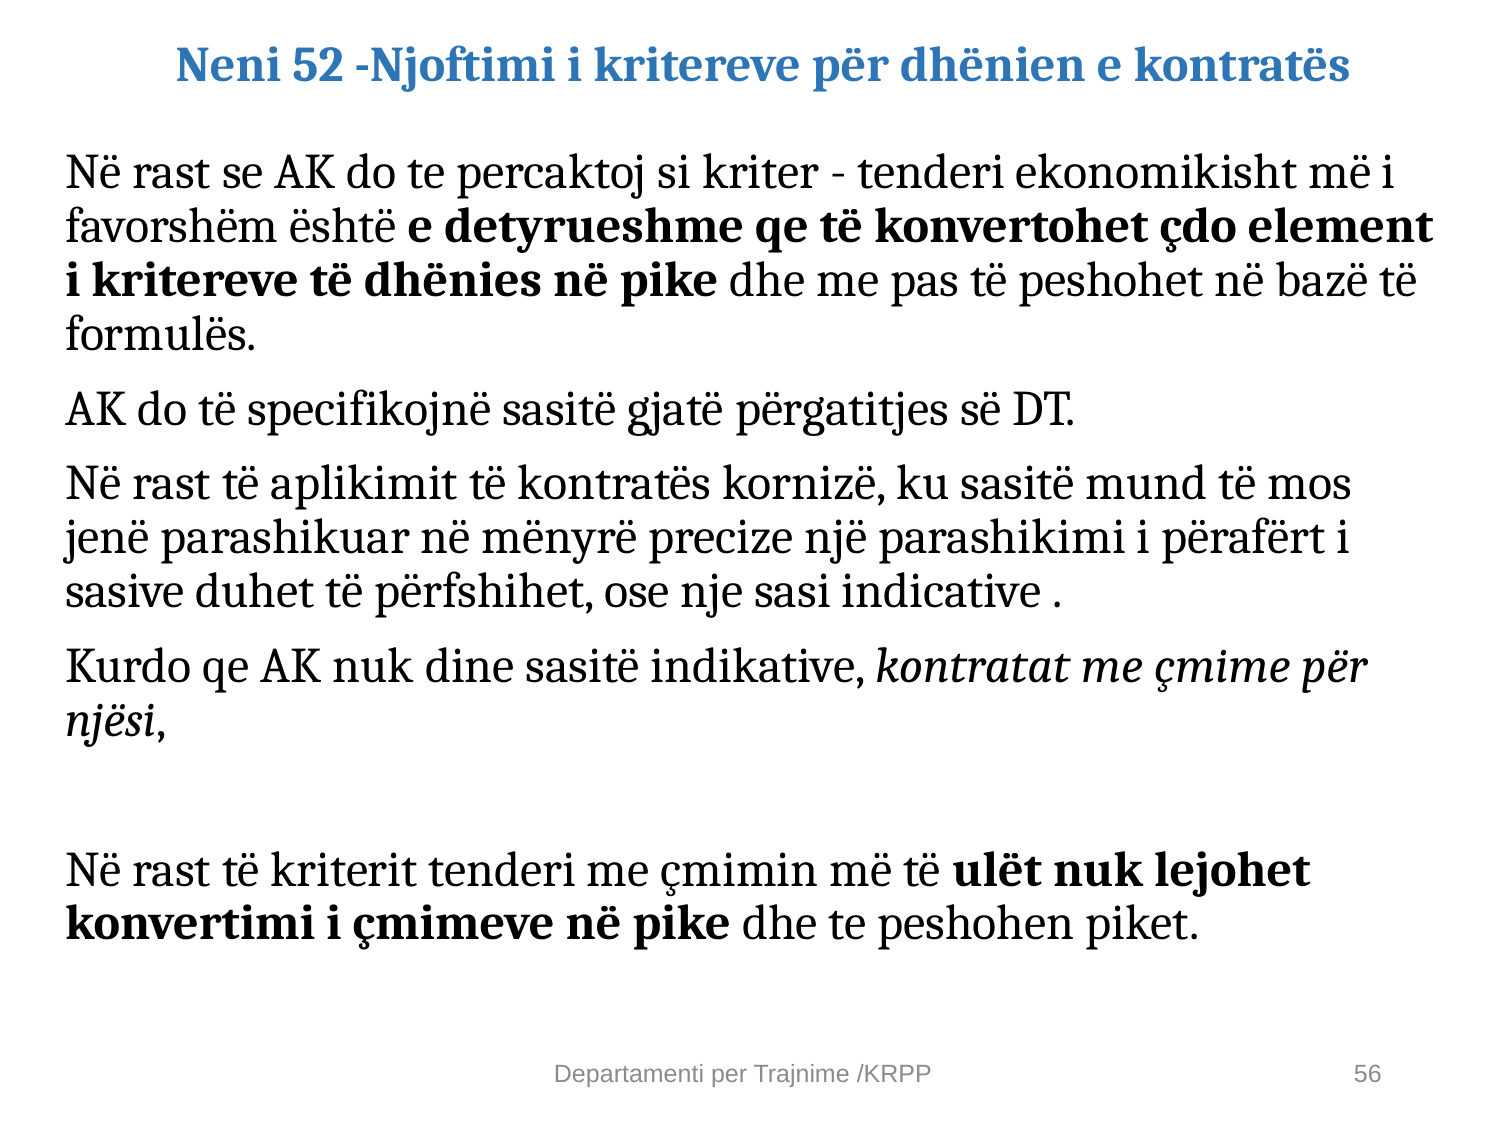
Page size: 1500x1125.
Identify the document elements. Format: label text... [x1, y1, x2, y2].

footer Departamenti per Trajnime /KRPP [496, 1042, 1004, 1103]
title Neni 52 -Njoftimi i kritereve për dhënien e kontratës [125, 25, 1401, 100]
subtitle Në rast se AK do te percaktoj si kriter - tenderi ekonomikisht më i favorshëm është e detyrueshme qe të konvertohet çdo element i kritereve të dhënies në pike dhe me pas të peshohet në bazë të formulës. AK do të specifikojnë sasitë gjatë përgatitjes së DT. Në rast të aplikimit të kontratës kornizë, ku sasitë mund të mos jenë parashikuar në mënyrë precize një parashikimi i përafërt i sasive duhet të përfshihet, ose nje sasi indicative . Kurdo qe AK nuk dine sasitë indikative, kontratat me çmime për njësi, Në rast të kriterit tenderi me çmimin më të ulët nuk lejohet konvertimi i çmimeve në pike dhe te peshohen piket. [50, 137, 1463, 1025]
slide_number 56 [1059, 1042, 1397, 1103]
